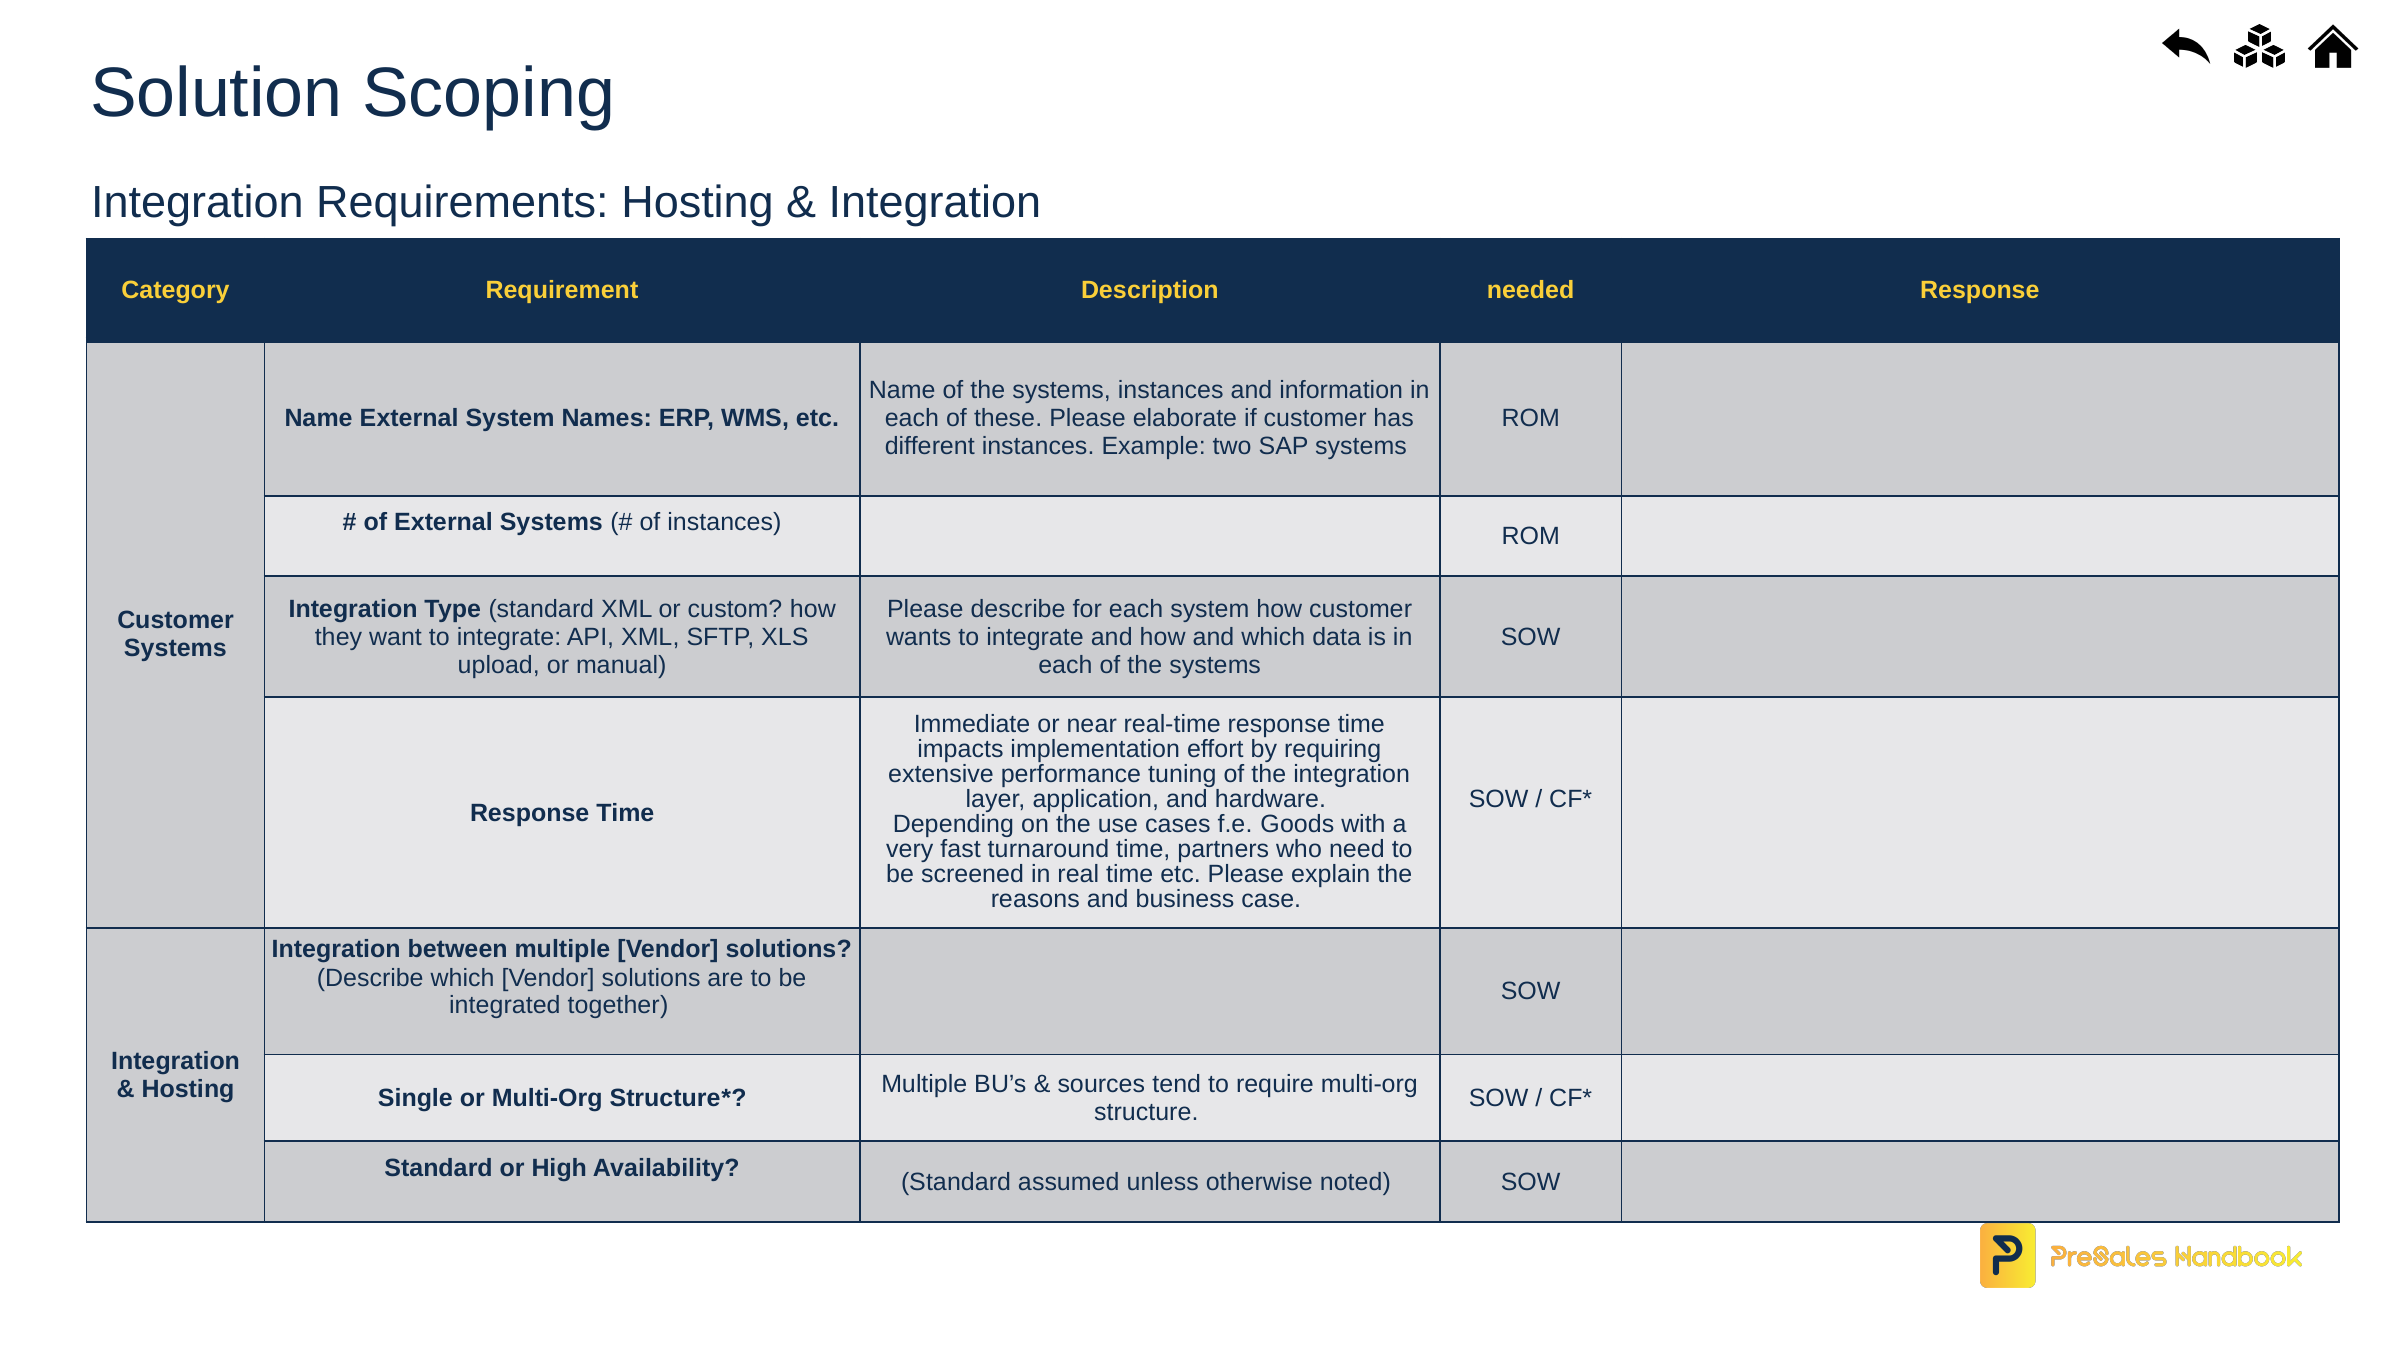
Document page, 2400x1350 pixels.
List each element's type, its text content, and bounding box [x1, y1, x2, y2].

table_cell Integration Type (standard XML or custom? how they want to integrate: API, XML, SFTP, XLS upload, or manual) [265, 577, 859, 696]
picture [2234, 24, 2285, 68]
table_cell [1622, 1142, 2338, 1221]
table_cell SOW [1441, 929, 1621, 1054]
table_cell Immediate or near real-time response time impacts implementation effort by requiring extensive performance tuning of the integration layer, application, and hardware. Depending on the use cases f.e. Goods with a very fast turnaround time, partners who need to be screened in real time etc. Please explain the reasons and business case. [861, 698, 1439, 927]
table_cell SOW / CF* [1441, 1055, 1621, 1140]
table_cell (Standard assumed unless otherwise noted) [861, 1142, 1439, 1221]
table_cell [861, 497, 1439, 575]
table_cell # of External Systems (# of instances) [265, 497, 859, 575]
table_cell Multiple BU’s & sources tend to require multi-org structure. [861, 1055, 1439, 1140]
table_cell [1622, 1055, 2338, 1140]
table_cell Name of the systems, instances and information in each of these. Please elaborate if customer has different instances. Example: two SAP systems [861, 343, 1439, 495]
table_cell ROM [1441, 497, 1621, 575]
table_header needed [1441, 240, 1621, 337]
table_cell [1622, 343, 2338, 495]
table_cell [1622, 577, 2338, 696]
table_cell SOW [1441, 577, 1621, 696]
table_cell [861, 929, 1439, 1054]
list Integration Requirements: Hosting & Integration [91, 164, 2310, 235]
table_cell SOW / CF* [1441, 698, 1621, 927]
table_cell [1622, 698, 2338, 927]
picture [2304, 17, 2362, 75]
table_cell Integration & Hosting [87, 929, 264, 1221]
title Solution Scoping [90, 26, 2310, 161]
picture [1972, 1223, 2310, 1296]
table_cell [1622, 497, 2338, 575]
table_cell Name External System Names: ERP, WMS, etc. [265, 343, 859, 495]
table_header Description [861, 240, 1439, 337]
table_cell SOW [1441, 1142, 1621, 1221]
table_cell Integration between multiple [Vendor] solutions? (Describe which [Vendor] solutions are to be integrated together) [265, 929, 859, 1054]
picture [2157, 17, 2215, 75]
table_cell Single or Multi-Org Structure*? [265, 1055, 859, 1140]
table_cell [1622, 929, 2338, 1054]
table_cell Response Time [265, 698, 859, 927]
table_cell Please describe for each system how customer wants to integrate and how and which data is in each of the systems [861, 577, 1439, 696]
table_cell Customer Systems [87, 343, 264, 927]
table_header Requirement [265, 240, 859, 337]
table_header Response [1622, 240, 2338, 337]
table_cell ROM [1441, 343, 1621, 495]
table_header Category [87, 240, 264, 337]
table_cell Standard or High Availability? [265, 1142, 859, 1221]
